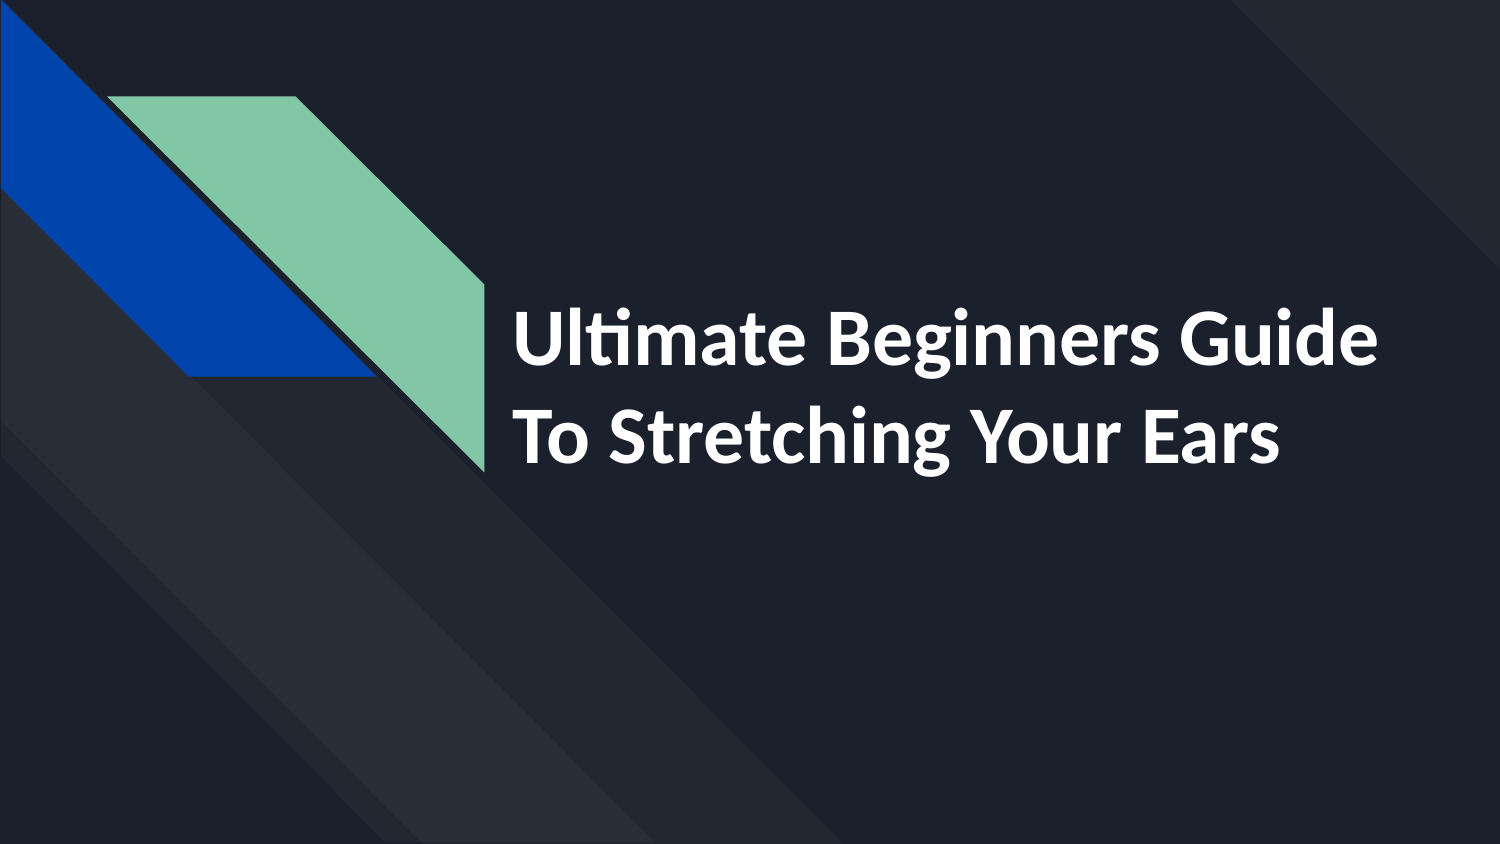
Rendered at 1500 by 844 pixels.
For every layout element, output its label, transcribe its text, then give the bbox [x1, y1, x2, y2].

title Ultimate Beginners Guide To Stretching Your Ears [497, 268, 1472, 703]
